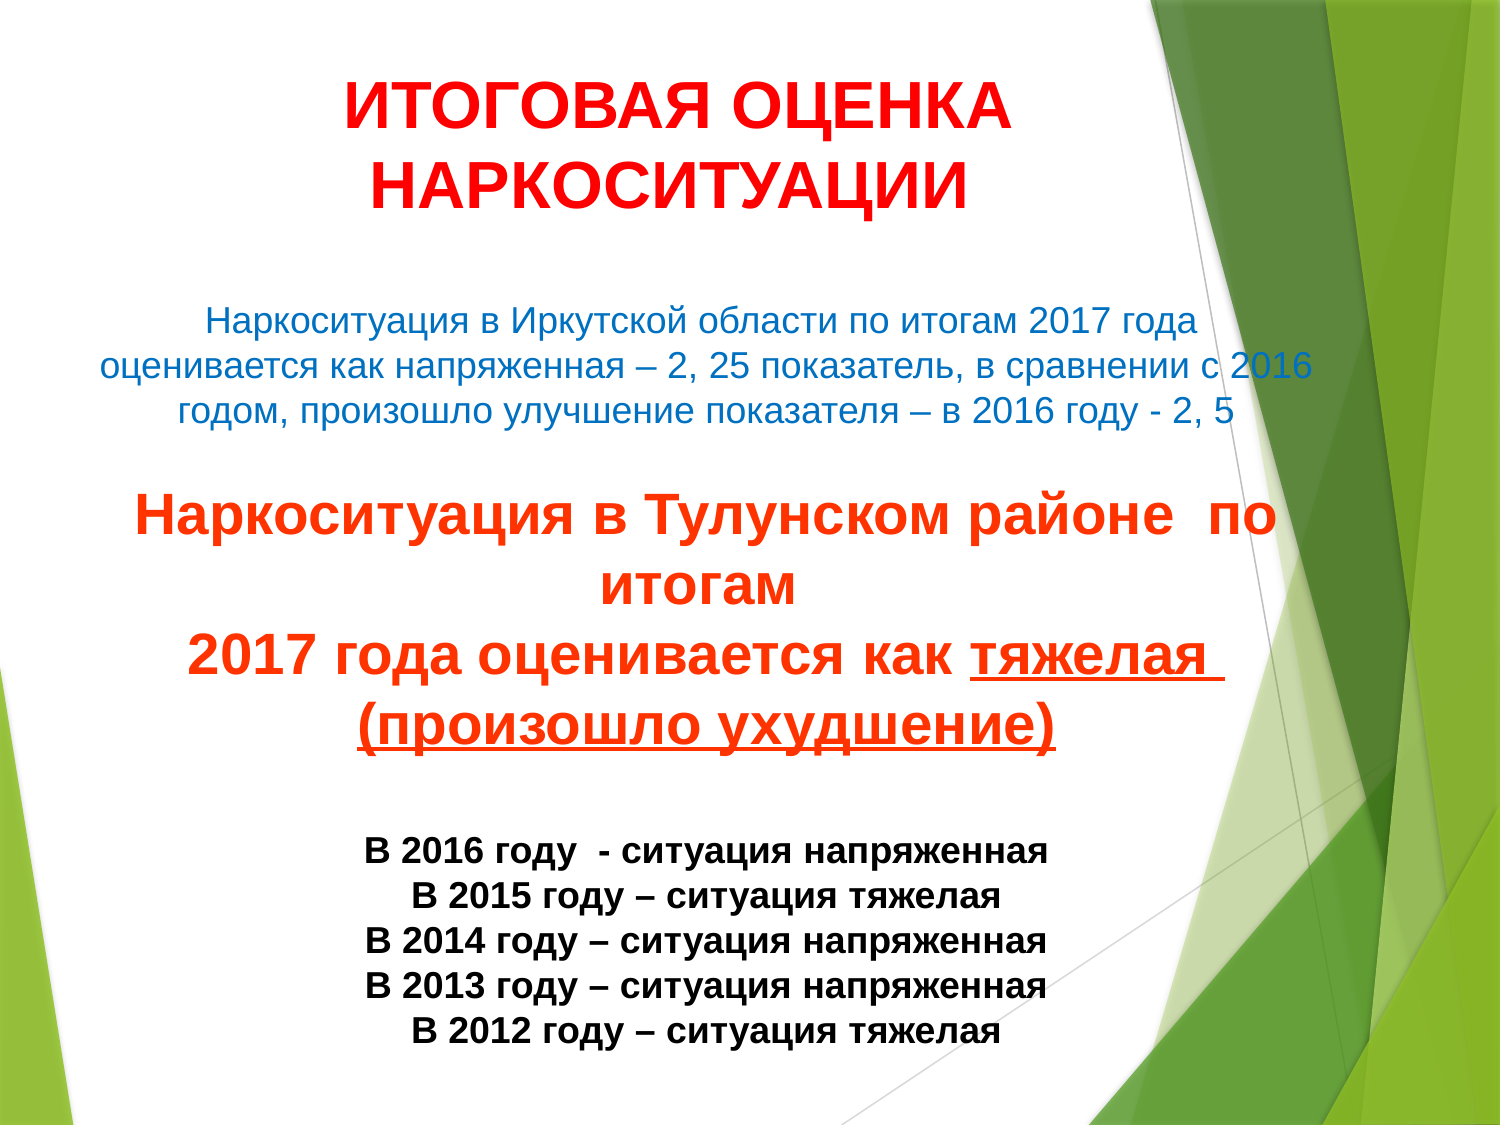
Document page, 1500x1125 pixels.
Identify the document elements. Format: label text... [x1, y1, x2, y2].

text_box ИТОГОВАЯ ОЦЕНКА НАРКОСИТУАЦИИ [53, 54, 1306, 230]
text_box Наркоситуация в Иркутской области по итогам 2017 года оценивается как напряженная – 2, 25 показатель, в сравнении с 2016 годом, произошло улучшение показателя – в 2016 году - 2, 5 Наркоситуация в Тулунском районе по итогам 2017 года оценивается как тяжелая (произошло ухудшение) В 2016 году - ситуация напряженная В 2015 году – ситуация тяжелая В 2014 году – ситуация напряженная В 2013 году – ситуация напряженная В 2012 году – ситуация тяжелая [29, 243, 1384, 1059]
